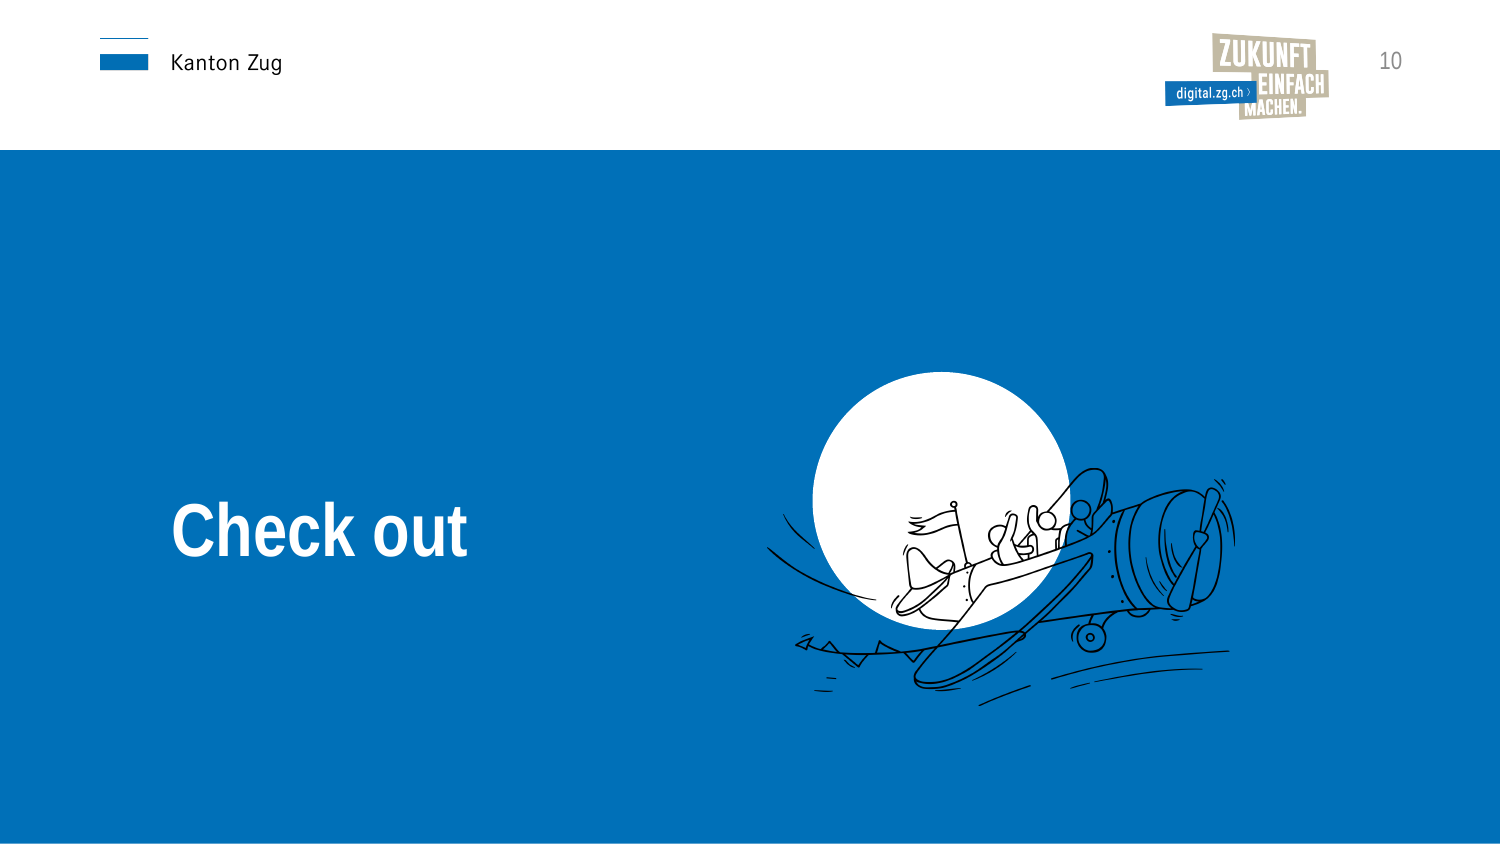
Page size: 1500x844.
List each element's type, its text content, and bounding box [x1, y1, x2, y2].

picture [100, 38, 281, 75]
slide_number 10 [1164, 36, 1418, 82]
picture [1165, 82, 1329, 120]
picture [767, 468, 1235, 706]
text_box [815, 370, 1068, 468]
list Check out [171, 484, 709, 585]
